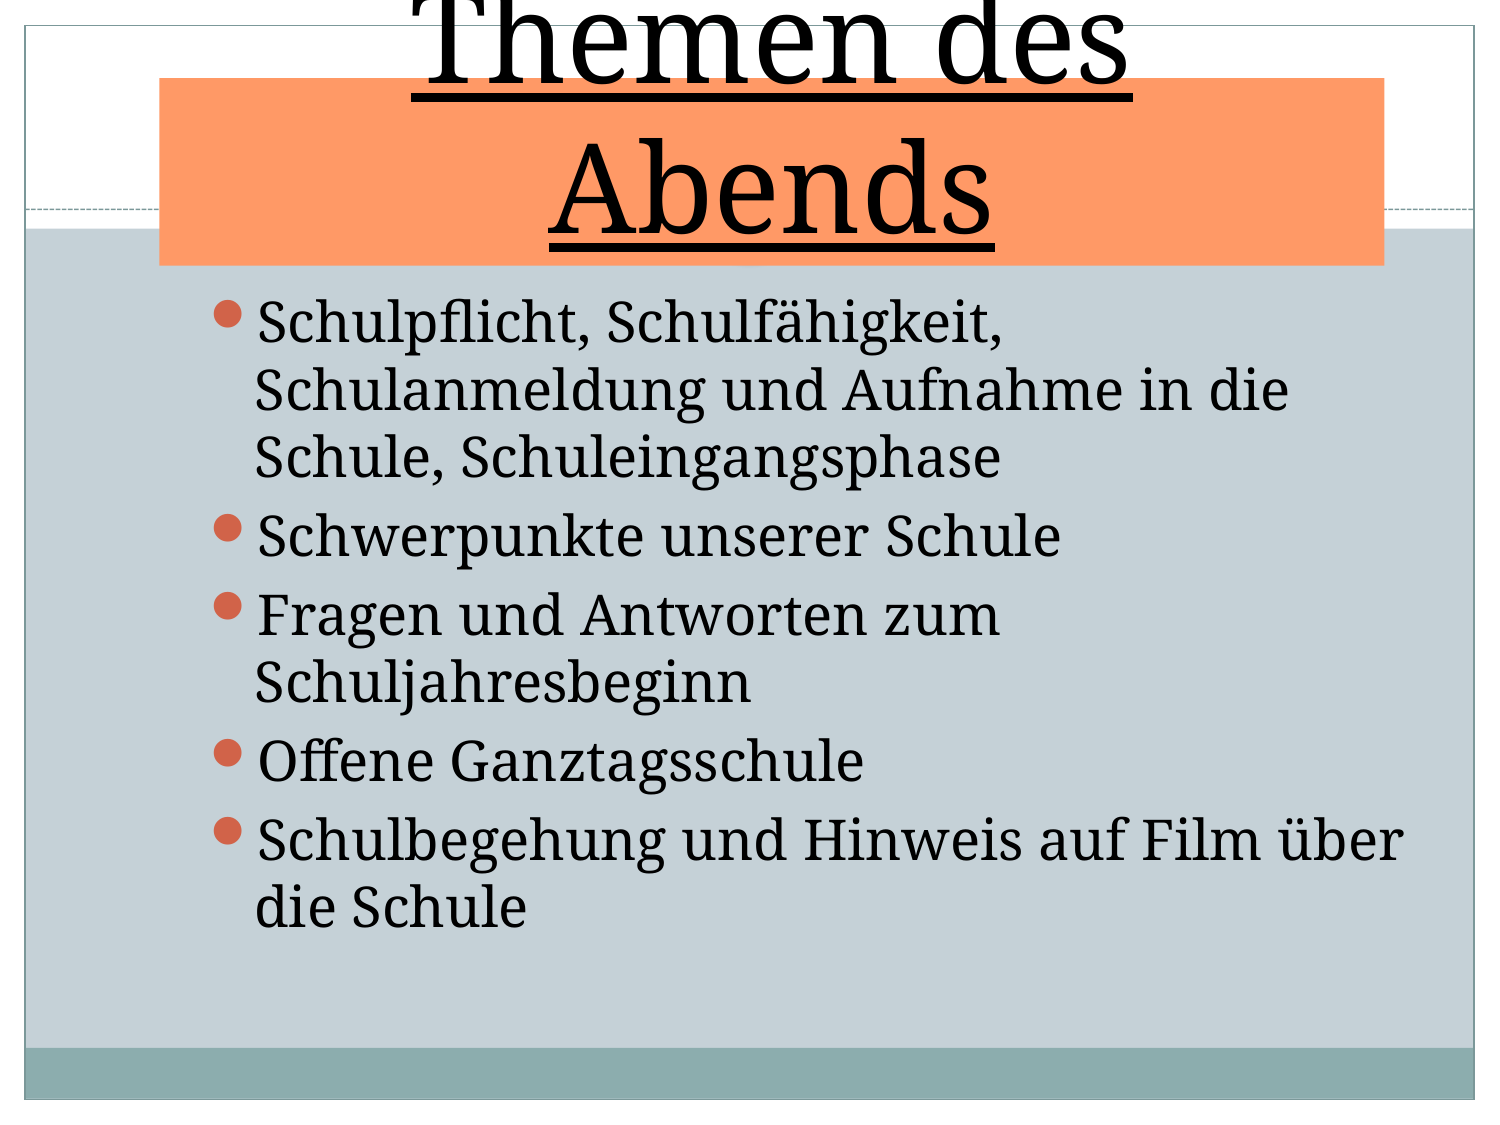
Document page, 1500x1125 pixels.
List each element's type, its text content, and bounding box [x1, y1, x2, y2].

title Themen des Abends [159, 78, 1385, 266]
list Schulpflicht, Schulfähigkeit, Schulanmeldung und Aufnahme in die Schule, Schuleingangsphase Schwerpunkte unserer Schule Fragen und Antworten zum Schuljahresbeginn Offene Ganztagsschule Schulbegehung und Hinweis auf Film über die Schule [194, 278, 1445, 1062]
